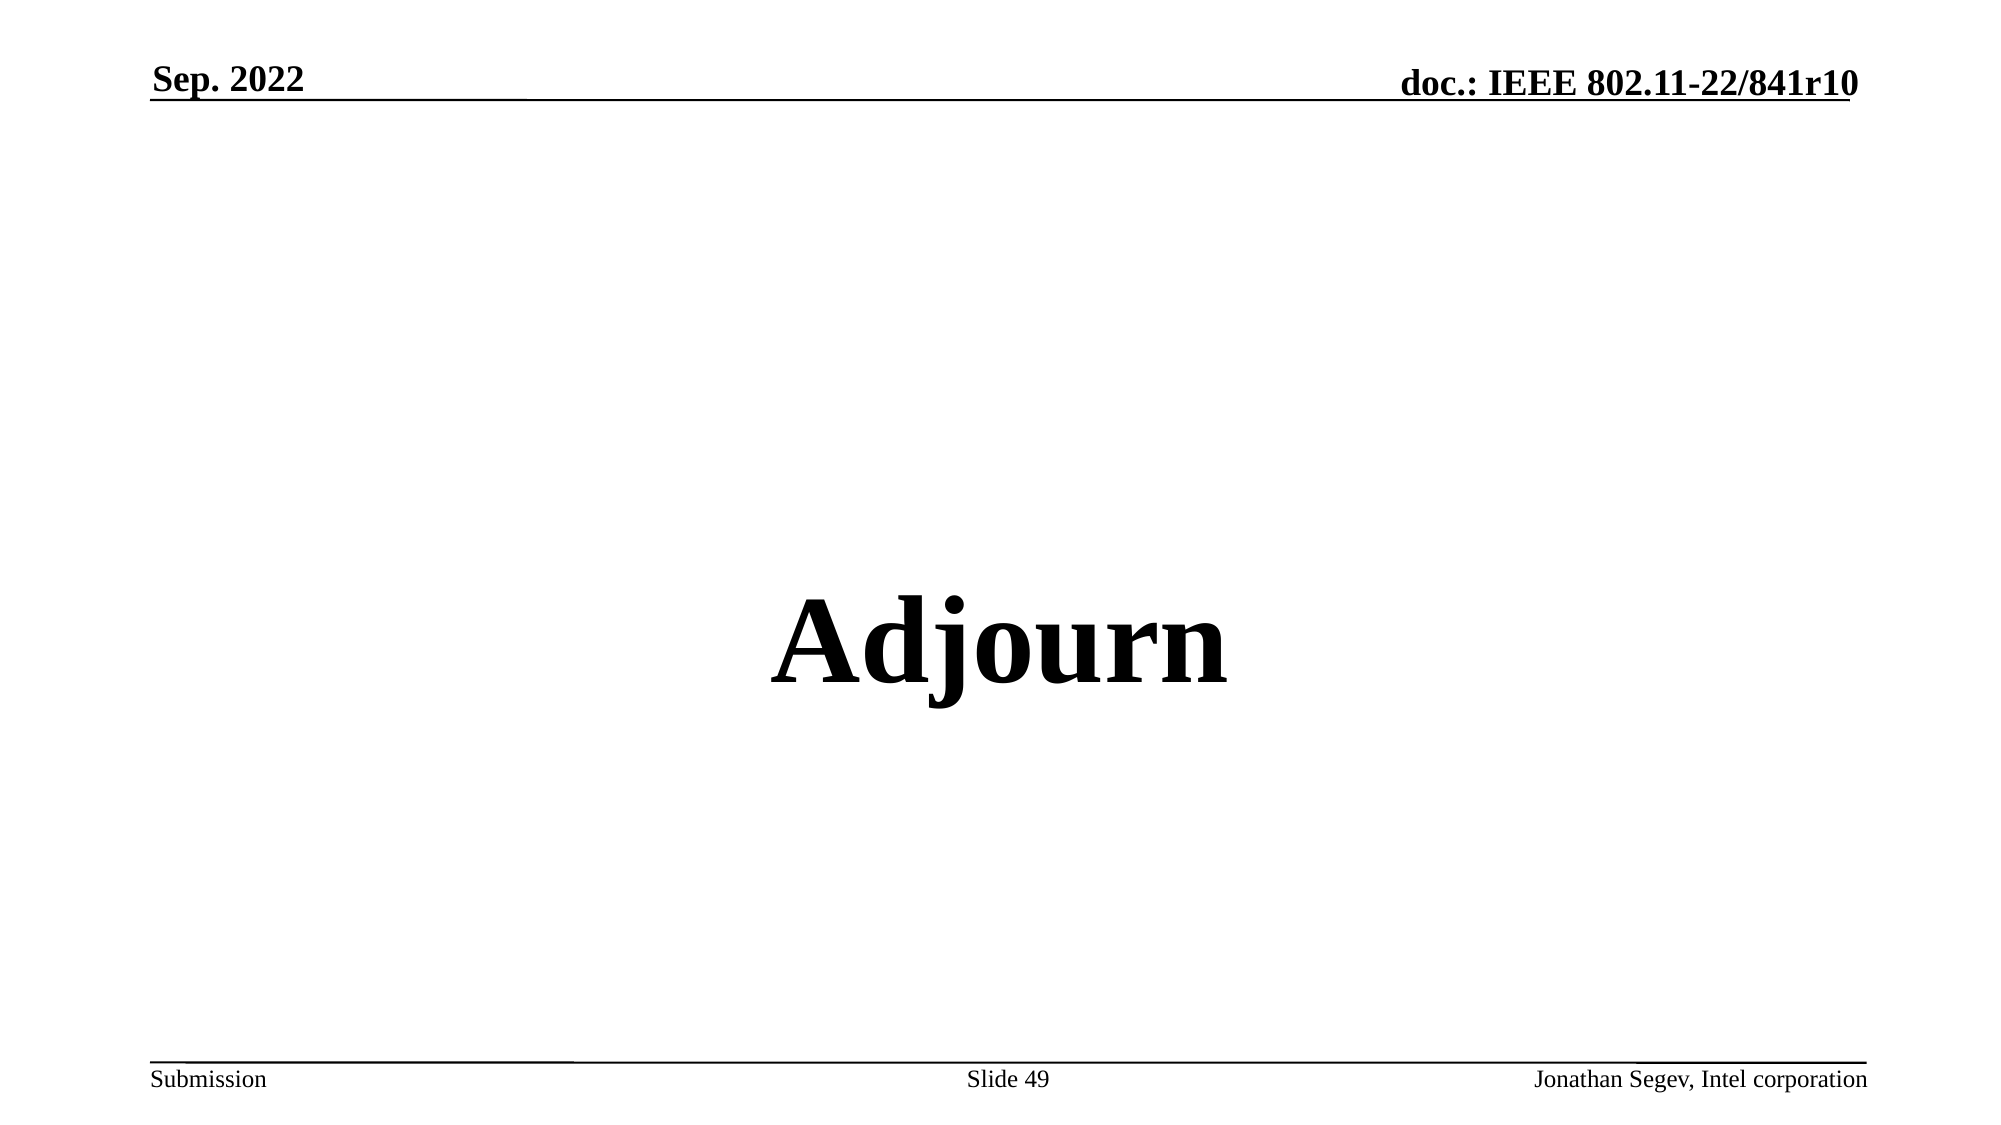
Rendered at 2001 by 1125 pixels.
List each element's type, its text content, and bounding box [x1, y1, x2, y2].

list Adjourn [149, 324, 1850, 1000]
slide_number Slide 49 [950, 1061, 1067, 1123]
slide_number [152, 54, 563, 100]
footer Jonathan Segev, Intel corporation [1171, 1061, 1869, 1093]
